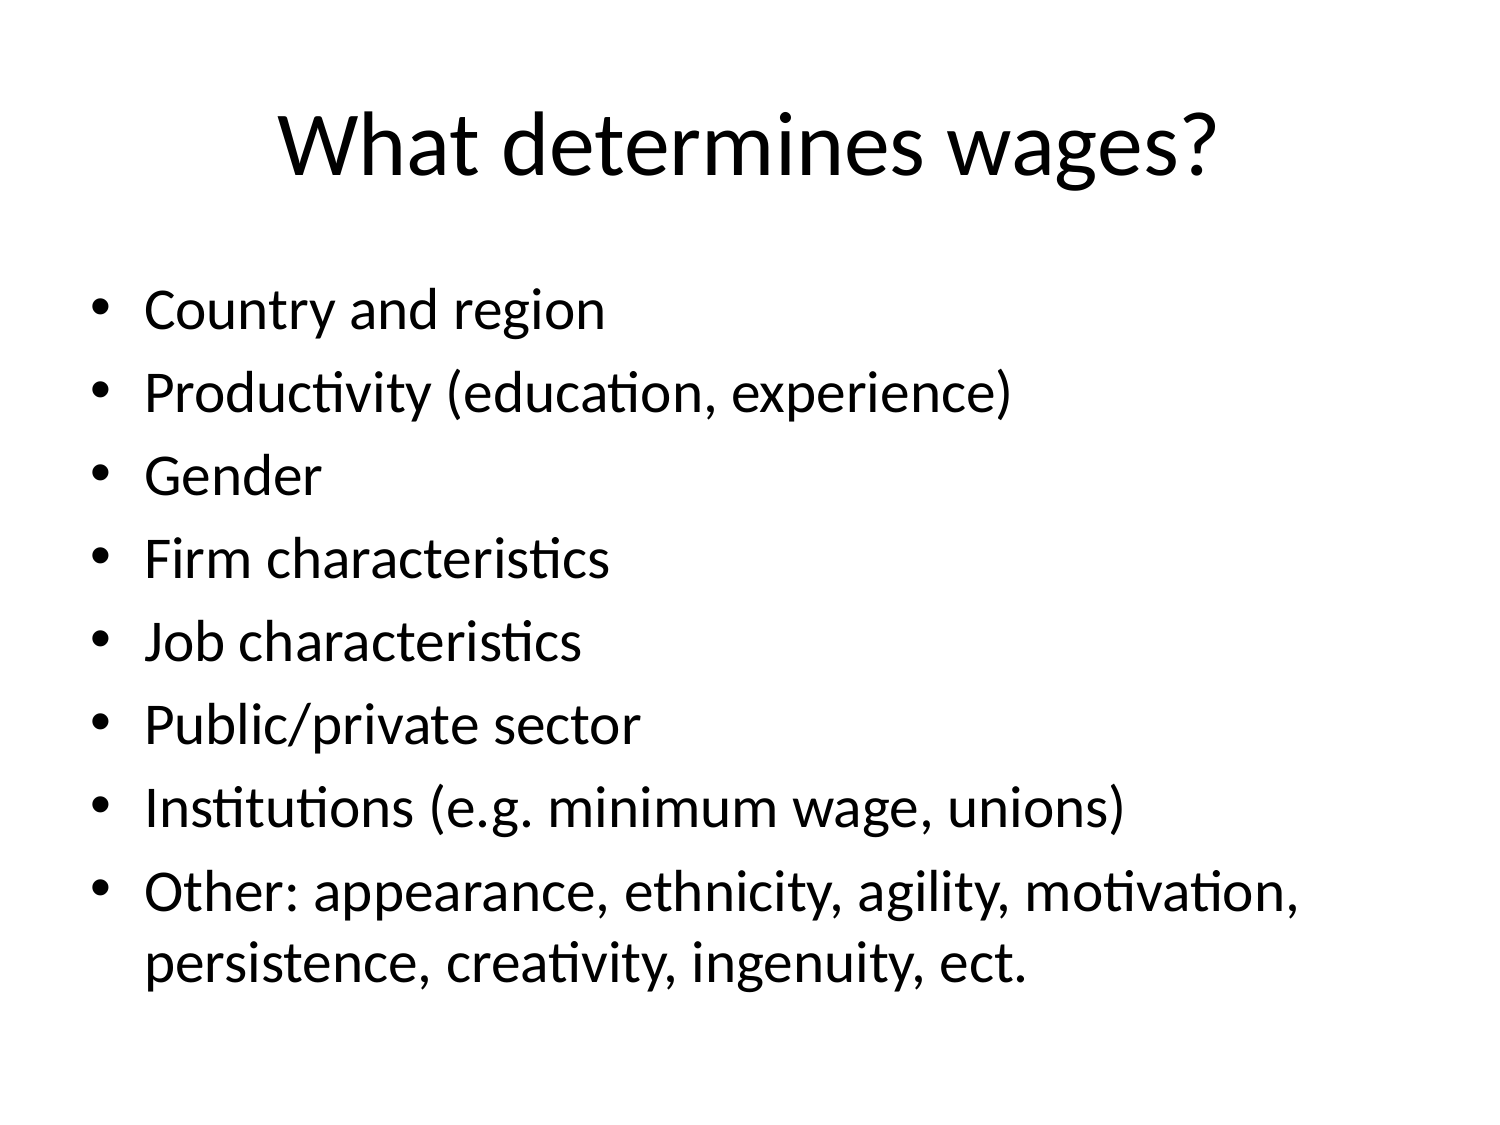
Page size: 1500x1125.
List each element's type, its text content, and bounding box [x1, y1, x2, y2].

title What determines wages? [75, 45, 1425, 233]
list Country and region Productivity (education, experience) Gender Firm characteristics Job characteristics Public/private sector Institutions (e.g. minimum wage, unions) Other: appearance, ethnicity, agility, motivation, persistence, creativity, ingenuity, ect. [75, 262, 1425, 1005]
